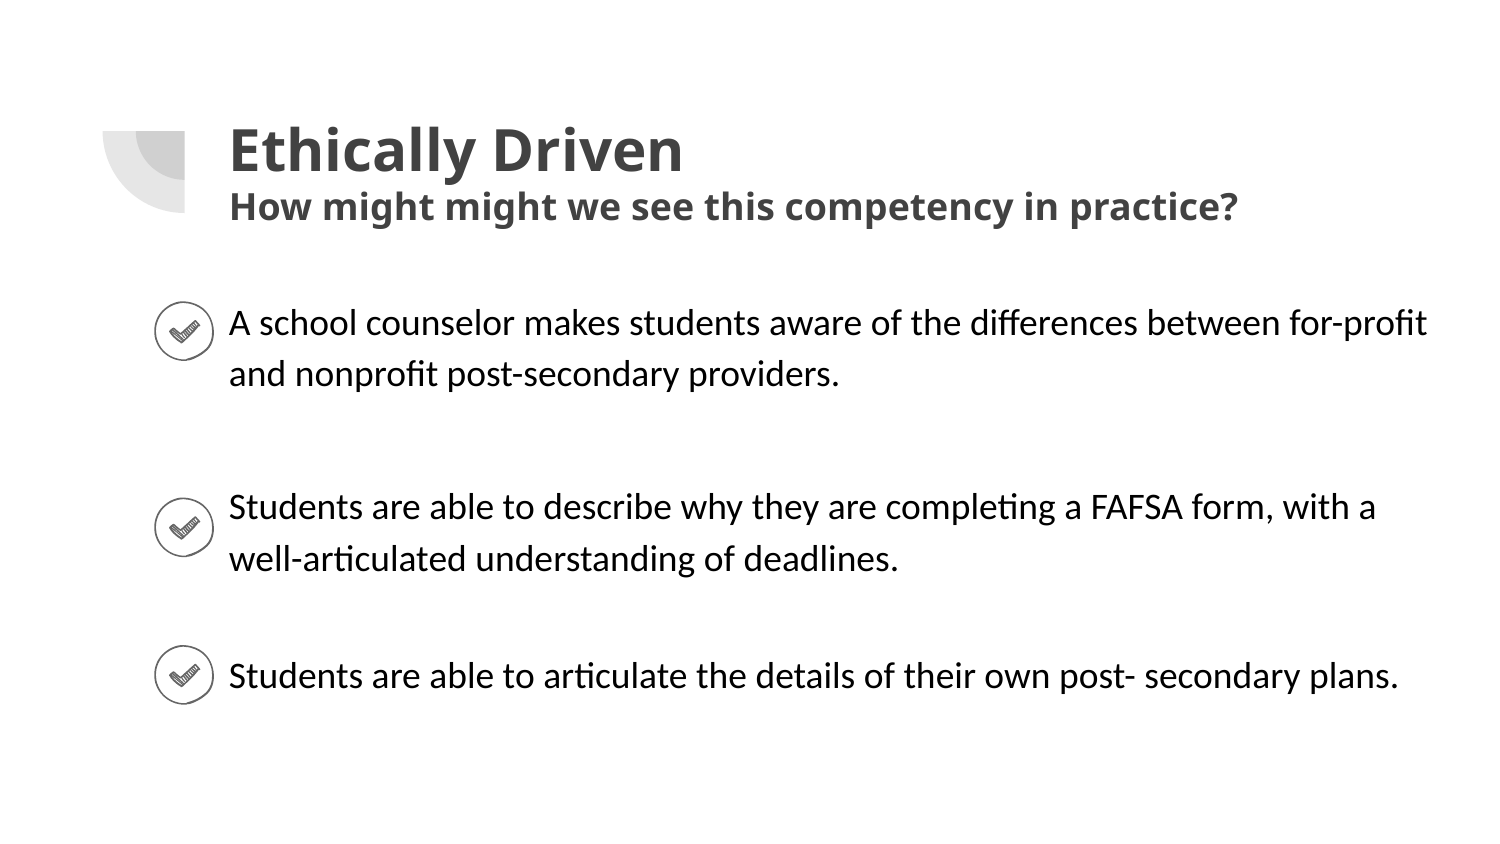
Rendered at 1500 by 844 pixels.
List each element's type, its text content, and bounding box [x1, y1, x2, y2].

text_box [154, 301, 214, 361]
text_box [154, 497, 214, 558]
text_box [154, 645, 214, 705]
list A school counselor makes students aware of the differences between for-profit and nonprofit post-secondary providers. [213, 275, 1457, 440]
list Students are able to articulate the details of their own post- secondary plans. [213, 628, 1431, 793]
title Ethically Driven How might might we see this competency in practice? [213, 98, 1368, 263]
list Students are able to describe why they are completing a FAFSA form, with a well-articulated understanding of deadlines. [213, 460, 1457, 625]
